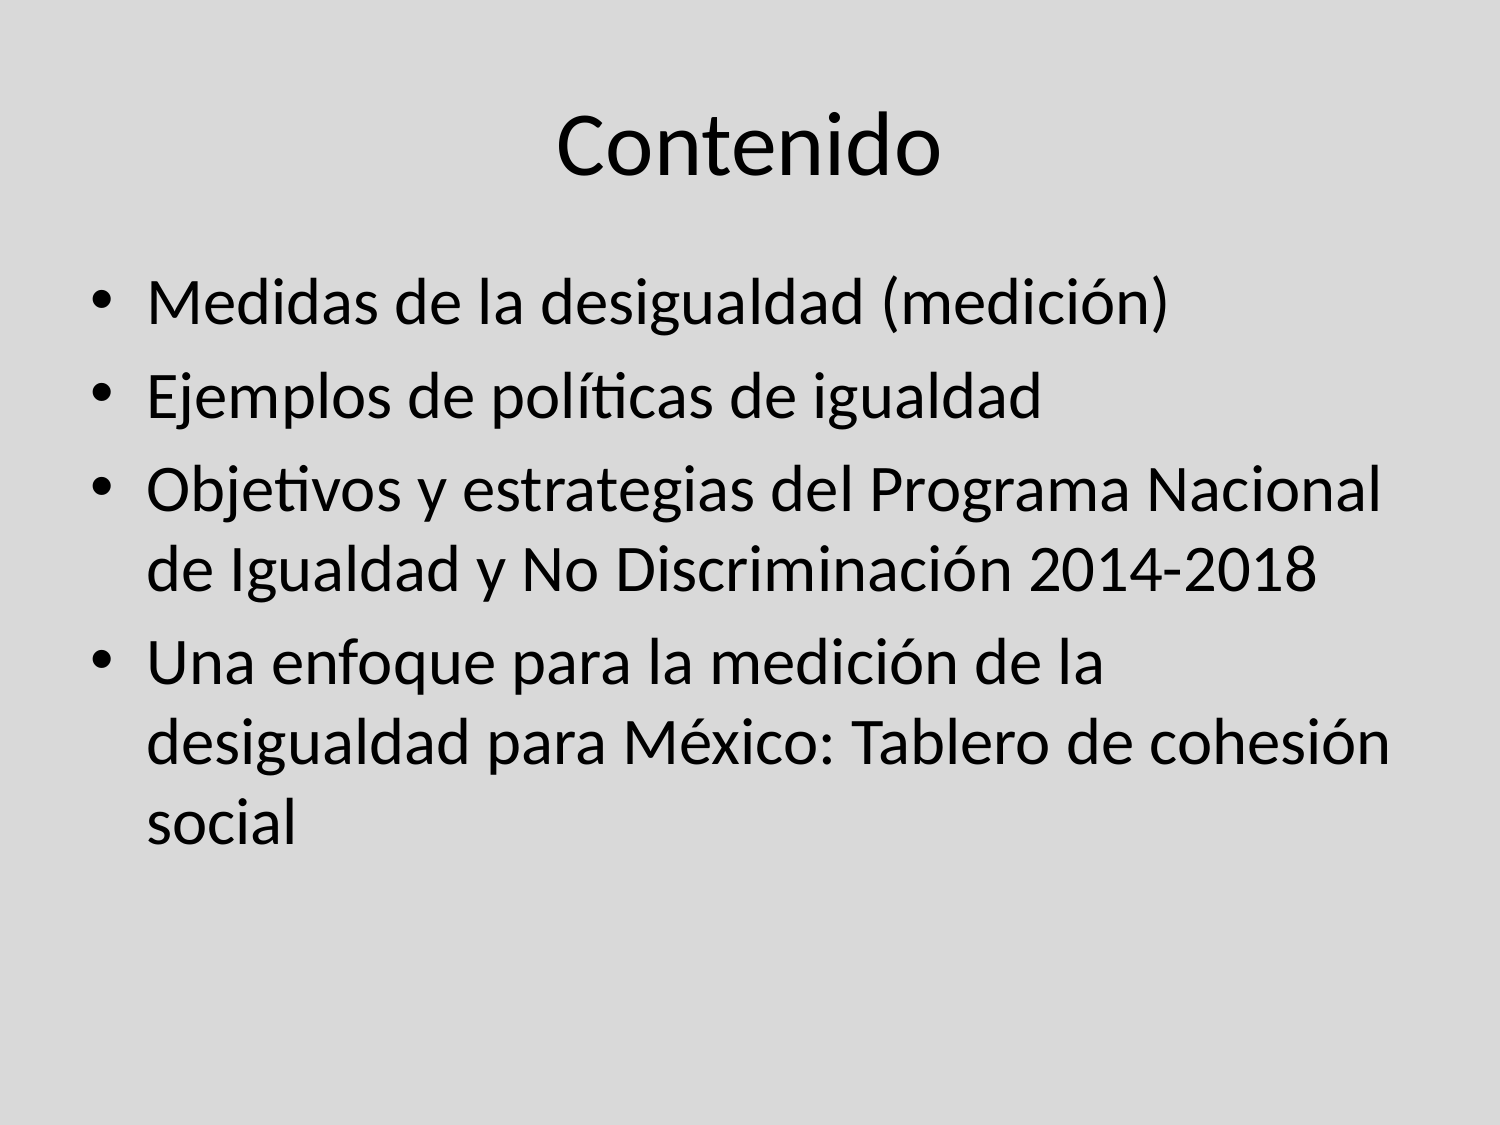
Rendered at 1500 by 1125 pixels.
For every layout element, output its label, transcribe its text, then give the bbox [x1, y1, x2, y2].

list Medidas de la desigualdad (medición) Ejemplos de políticas de igualdad Objetivos y estrategias del Programa Nacional de Igualdad y No Discriminación 2014-2018 Una enfoque para la medición de la desigualdad para México: Tablero de cohesión social [75, 250, 1425, 1005]
title Contenido [75, 45, 1425, 233]
